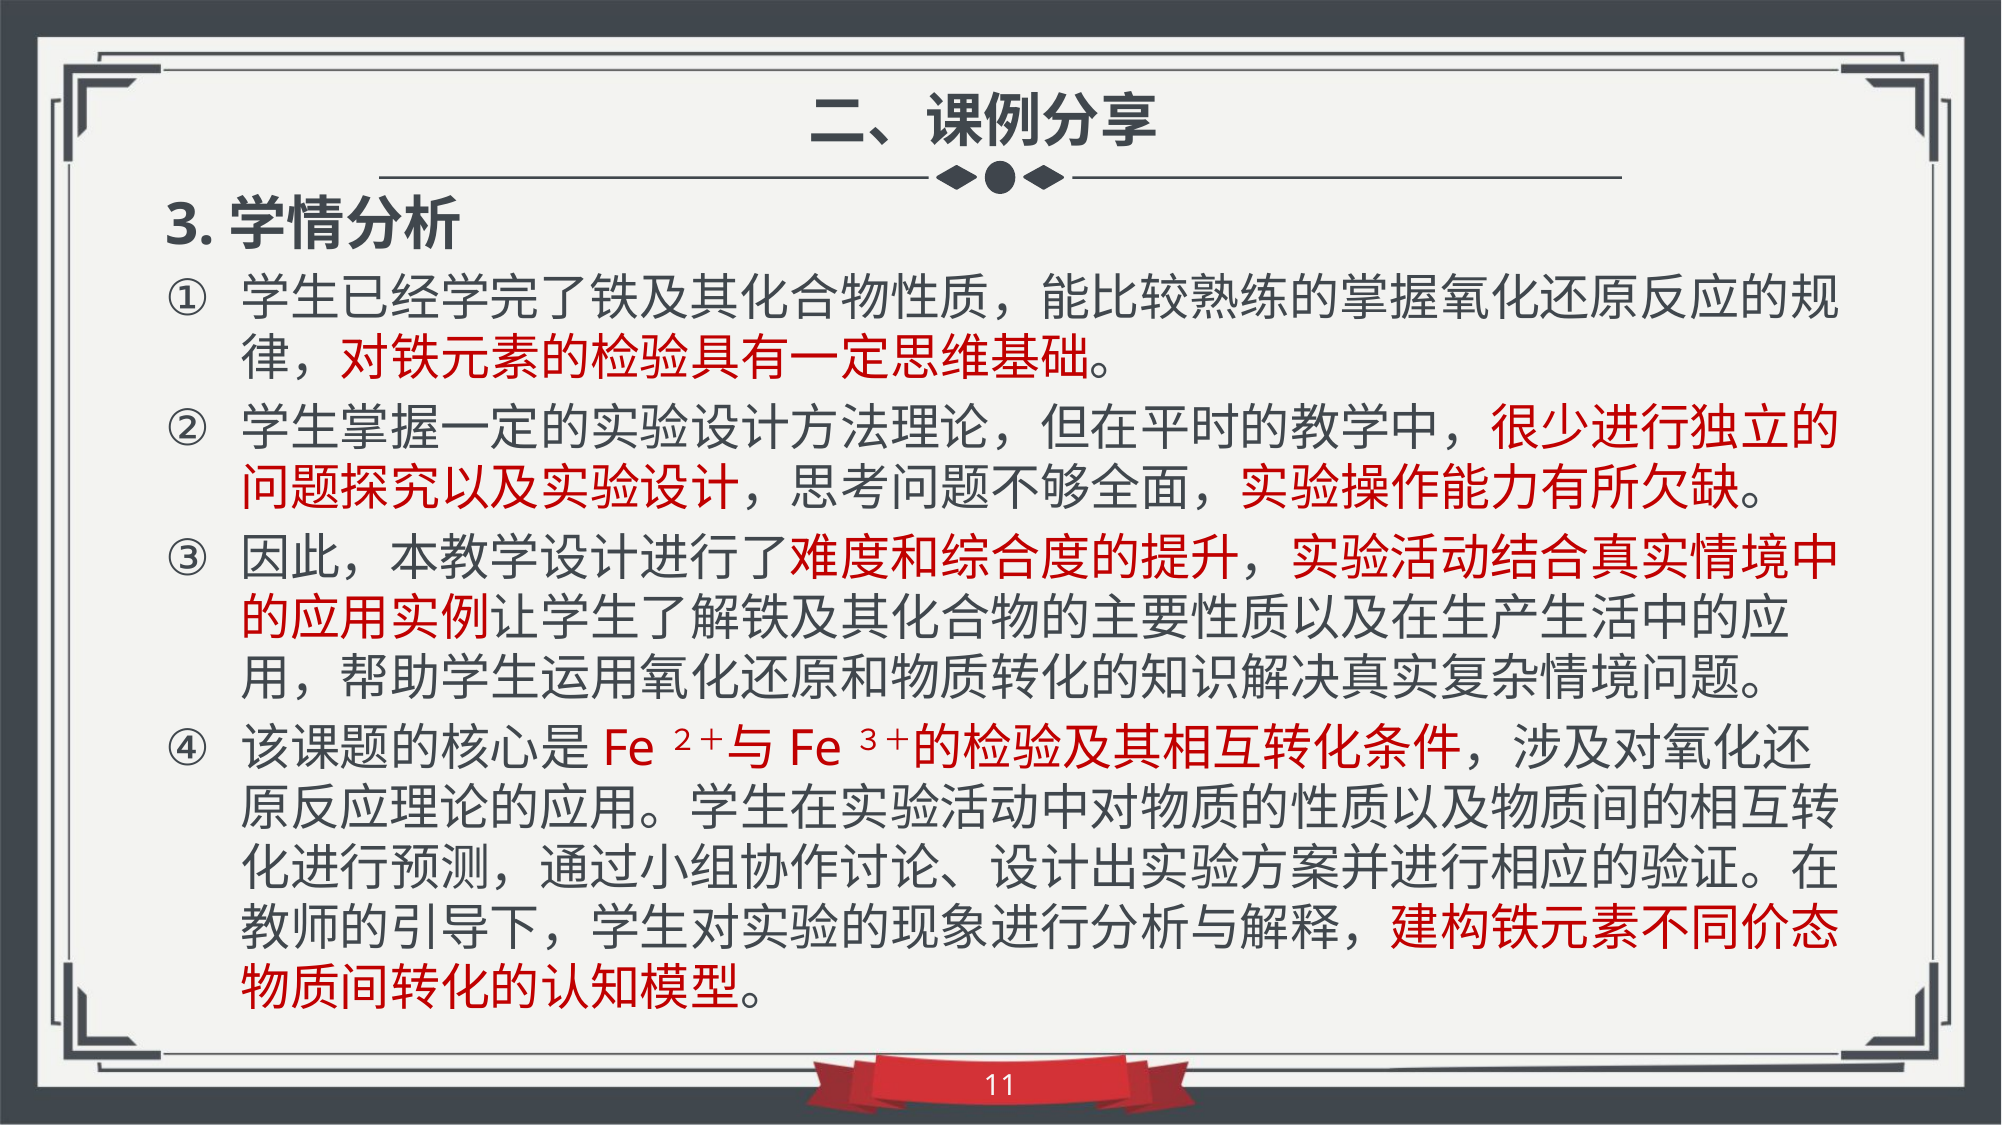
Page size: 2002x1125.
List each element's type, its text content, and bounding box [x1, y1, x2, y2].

text_box 二、课例分享 [636, 83, 1332, 154]
picture [0, 0, 2002, 1125]
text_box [378, 160, 1623, 195]
list 3.学情分析 学生已经学完了铁及其化合物性质，能比较熟练的掌握氧化还原反应的规律，对铁元素的检验具有一定思维基础。 学生掌握一定的实验设计方法理论，但在平时的教学中，很少进行独立的问题探究以及实验设计，思考问题不够全面，实验操作能力有所欠缺。 因此，本教学设计进行了难度和综合度的提升，实验活动结合真实情境中的应用实例让学生了解铁及其化合物的主要性质以及在生产生活中的应用，帮助学生运用氧化还原和物质转化的知识解决真实复杂情境问题。 该课题的核心是Fe２＋与Fe３＋的检验及其相互转化条件，涉及对氧化还原反应理论的应用。学生在实验活动中对物质的性质以及物质间的相互转化进行预测，通过小组协作讨论、设计出实验方案并进行相应的验证。在教师的引导下，学生对实验的现象进行分析与解释，建构铁元素不同价态物质间转化的认知模型。 [150, 178, 1875, 1000]
